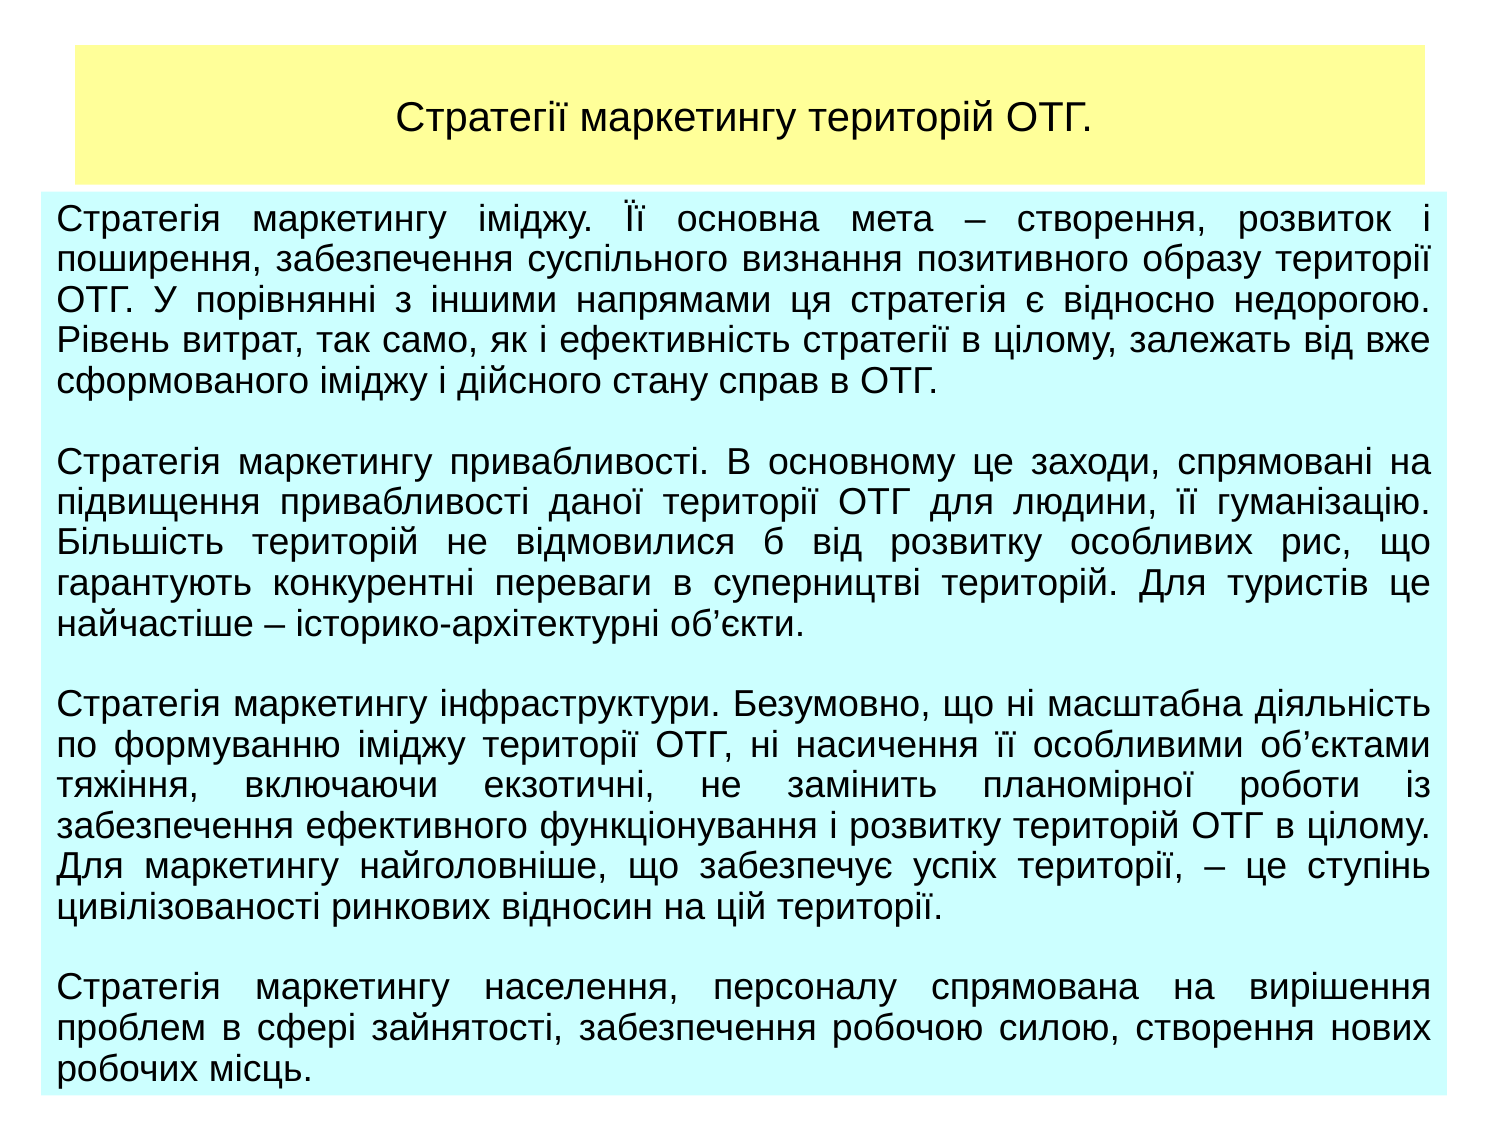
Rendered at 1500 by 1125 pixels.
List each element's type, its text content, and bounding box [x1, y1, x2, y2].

list Стратегія маркетингу іміджу. Її основна мета – створення, розвиток і поширення, забезпечення суспільного визнання позитивного образу території ОТГ. У порівнянні з іншими напрямами ця стратегія є відносно недорогою. Рівень витрат, так само, як і ефективність стратегії в цілому, залежать від вже сформованого іміджу і дійсного стану справ в ОТГ. Стратегія маркетингу привабливості. В основному це заходи, спрямовані на підвищення привабливості даної території ОТГ для людини, її гуманізацію. Більшість територій не відмовилися б від розвитку особливих рис, що гарантують конкурентні переваги в суперництві територій. Для туристів це найчастіше – історико-архітектурні об’єкти. Стратегія маркетингу інфраструктури. Безумовно, що ні масштабна діяльність по формуванню іміджу території ОТГ, ні насичення її особливими об’єктами тяжіння, включаючи екзотичні, не замінить планомірної роботи із забезпечення ефективного функціонування і розвитку територій ОТГ в цілому. Для маркетингу найголовніше, що забезпечує успіх території, – це ступінь цивілізованості ринкових відносин на цій території. Стратегія маркетингу населення, персоналу спрямована на вирішення проблем в сфері зайнятості, забезпечення робочою силою, створення нових робочих місць. [41, 191, 1447, 1096]
title Стратегії маркетингу територій ОТГ. [75, 45, 1425, 185]
